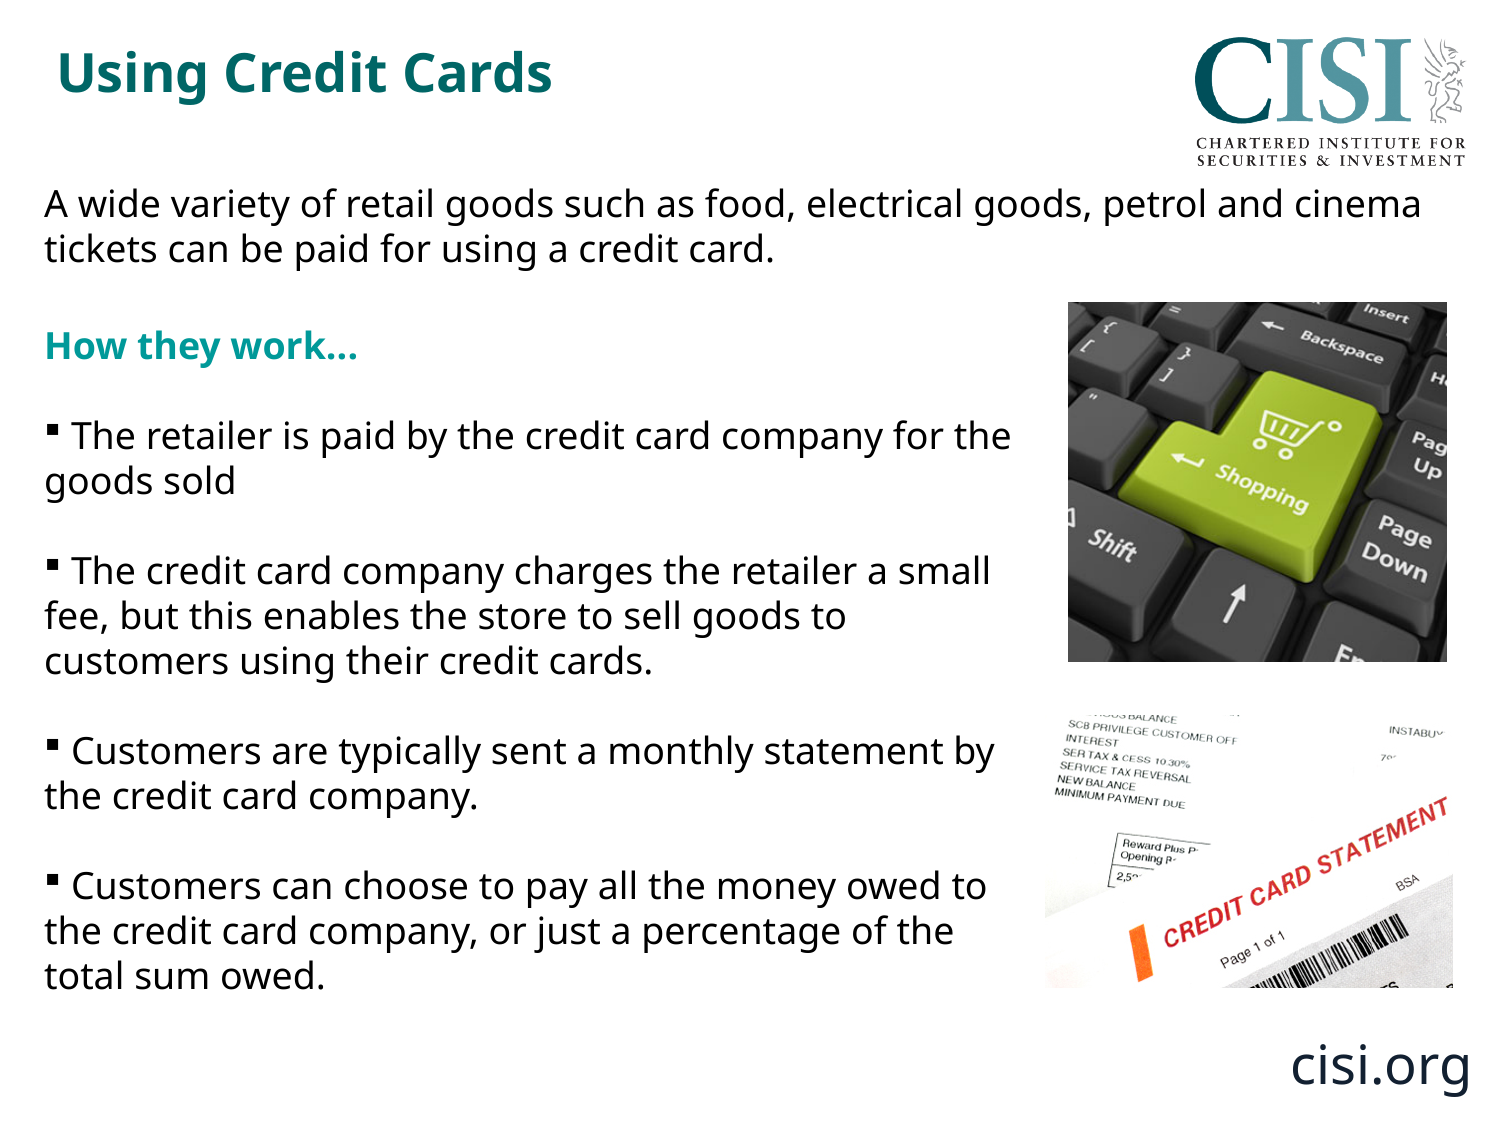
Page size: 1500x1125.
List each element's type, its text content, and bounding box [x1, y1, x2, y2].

picture [1195, 31, 1473, 166]
text_box A wide variety of retail goods such as food, electrical goods, petrol and cinema tickets can be paid for using a credit card. [29, 172, 1459, 278]
text_box How they work... The retailer is paid by the credit card company for the goods sold The credit card company charges the retailer a small fee, but this enables the store to sell goods to customers using their credit cards. Customers are typically sent a monthly statement by the credit card company. Customers can choose to pay all the money owed to the credit card company, or just a percentage of the total sum owed. [29, 314, 1046, 1050]
picture [1068, 302, 1448, 662]
picture [1045, 715, 1453, 988]
title Using Credit Cards [41, 30, 1164, 112]
